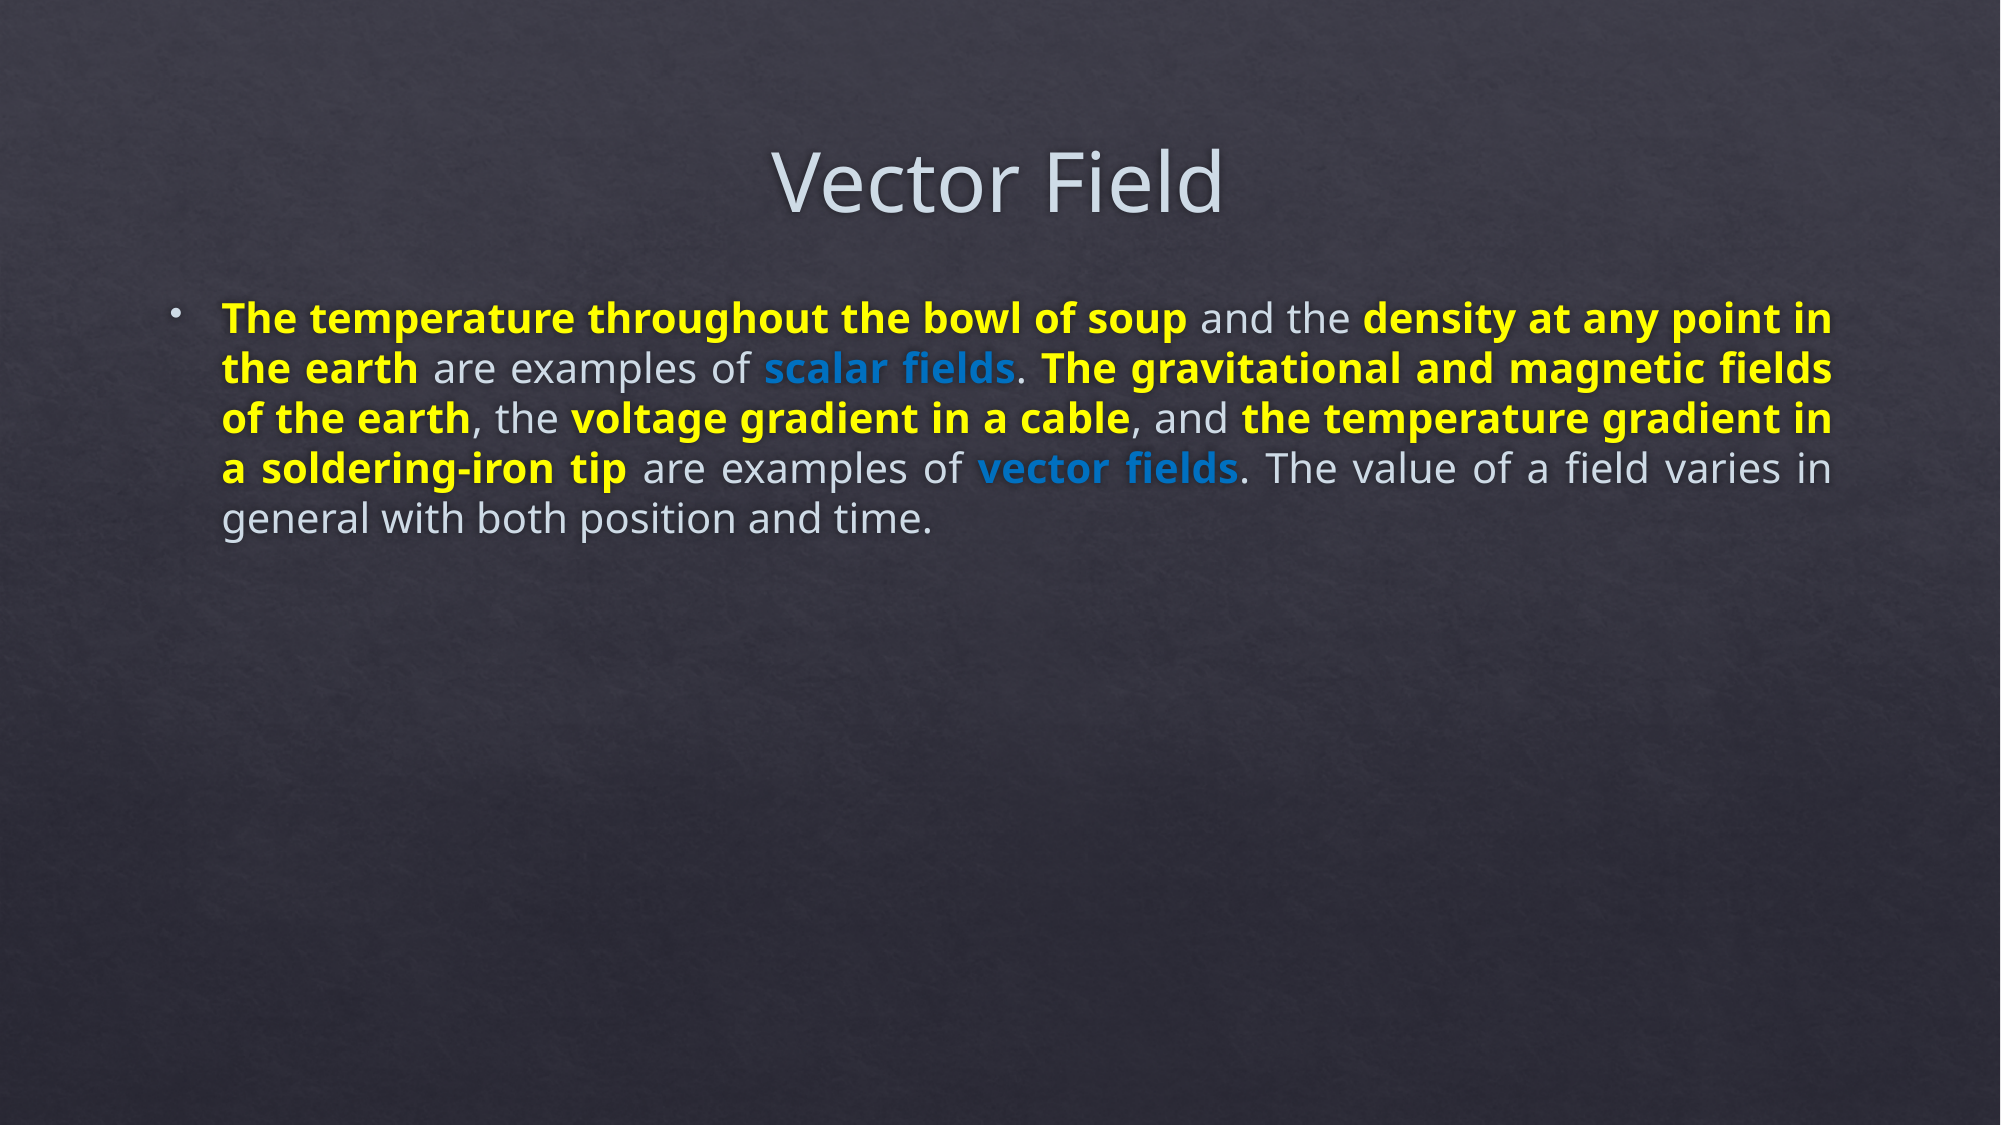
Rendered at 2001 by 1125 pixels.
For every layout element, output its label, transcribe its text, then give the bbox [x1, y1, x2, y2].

title Vector Field [149, 99, 1849, 260]
list The temperature throughout the bowl of soup and the density at any point in the earth are examples of scalar fields. The gravitational and magnetic fields of the earth, the voltage gradient in a cable, and the temperature gradient in a soldering-iron tip are examples of vector fields. The value of a field varies in general with both position and time. [149, 284, 1849, 950]
